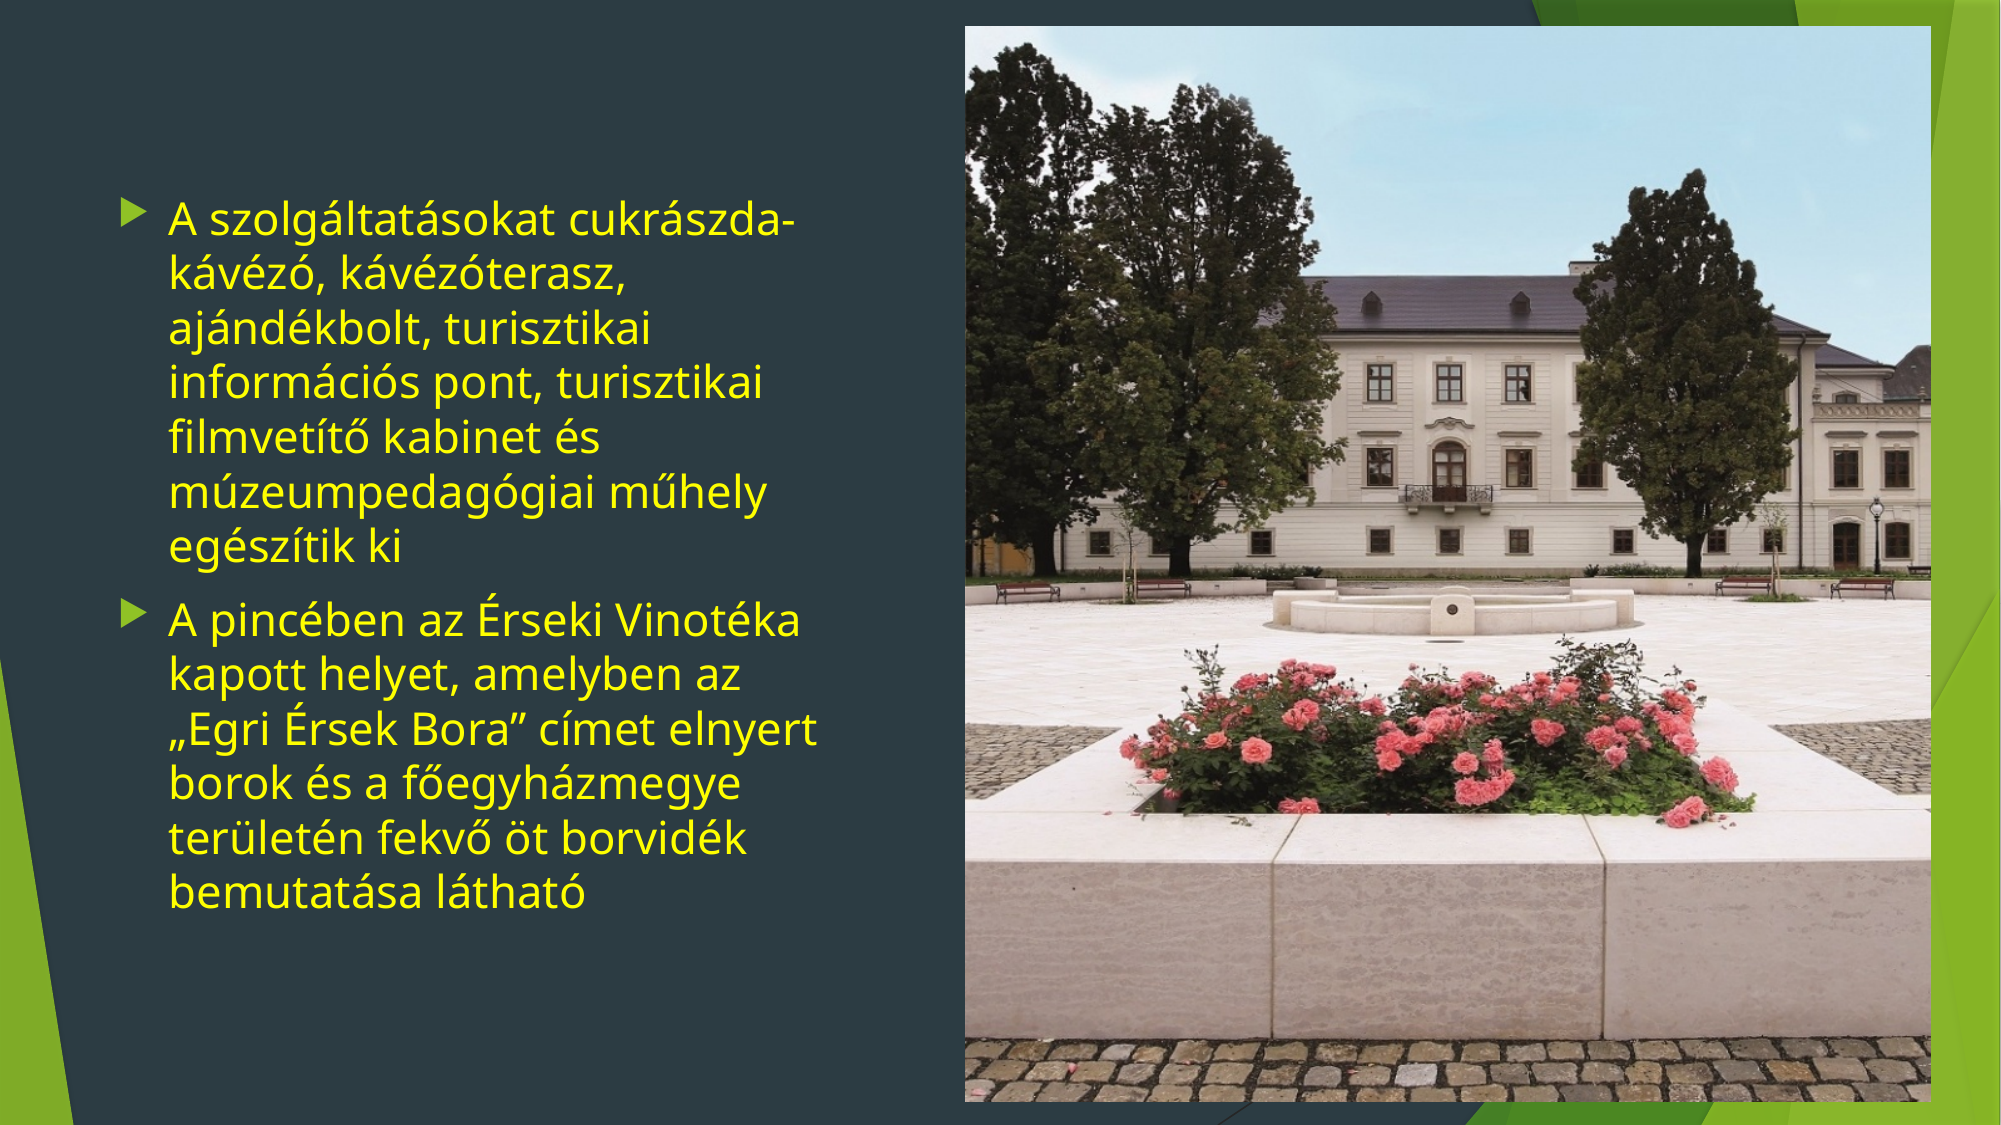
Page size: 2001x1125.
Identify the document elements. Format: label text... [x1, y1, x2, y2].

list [964, 25, 1931, 1102]
list A szolgáltatásokat cukrászda-kávézó, kávézóterasz, ajándékbolt, turisztikai információs pont, turisztikai filmvetítő kabinet és múzeumpedagógiai műhely egészítik ki A pincében az Érseki Vinotéka kapott helyet, amelyben az „Egri Érsek Bora” címet elnyert borok és a főegyházmegye területén fekvő öt borvidék bemutatása látható [102, 182, 836, 979]
